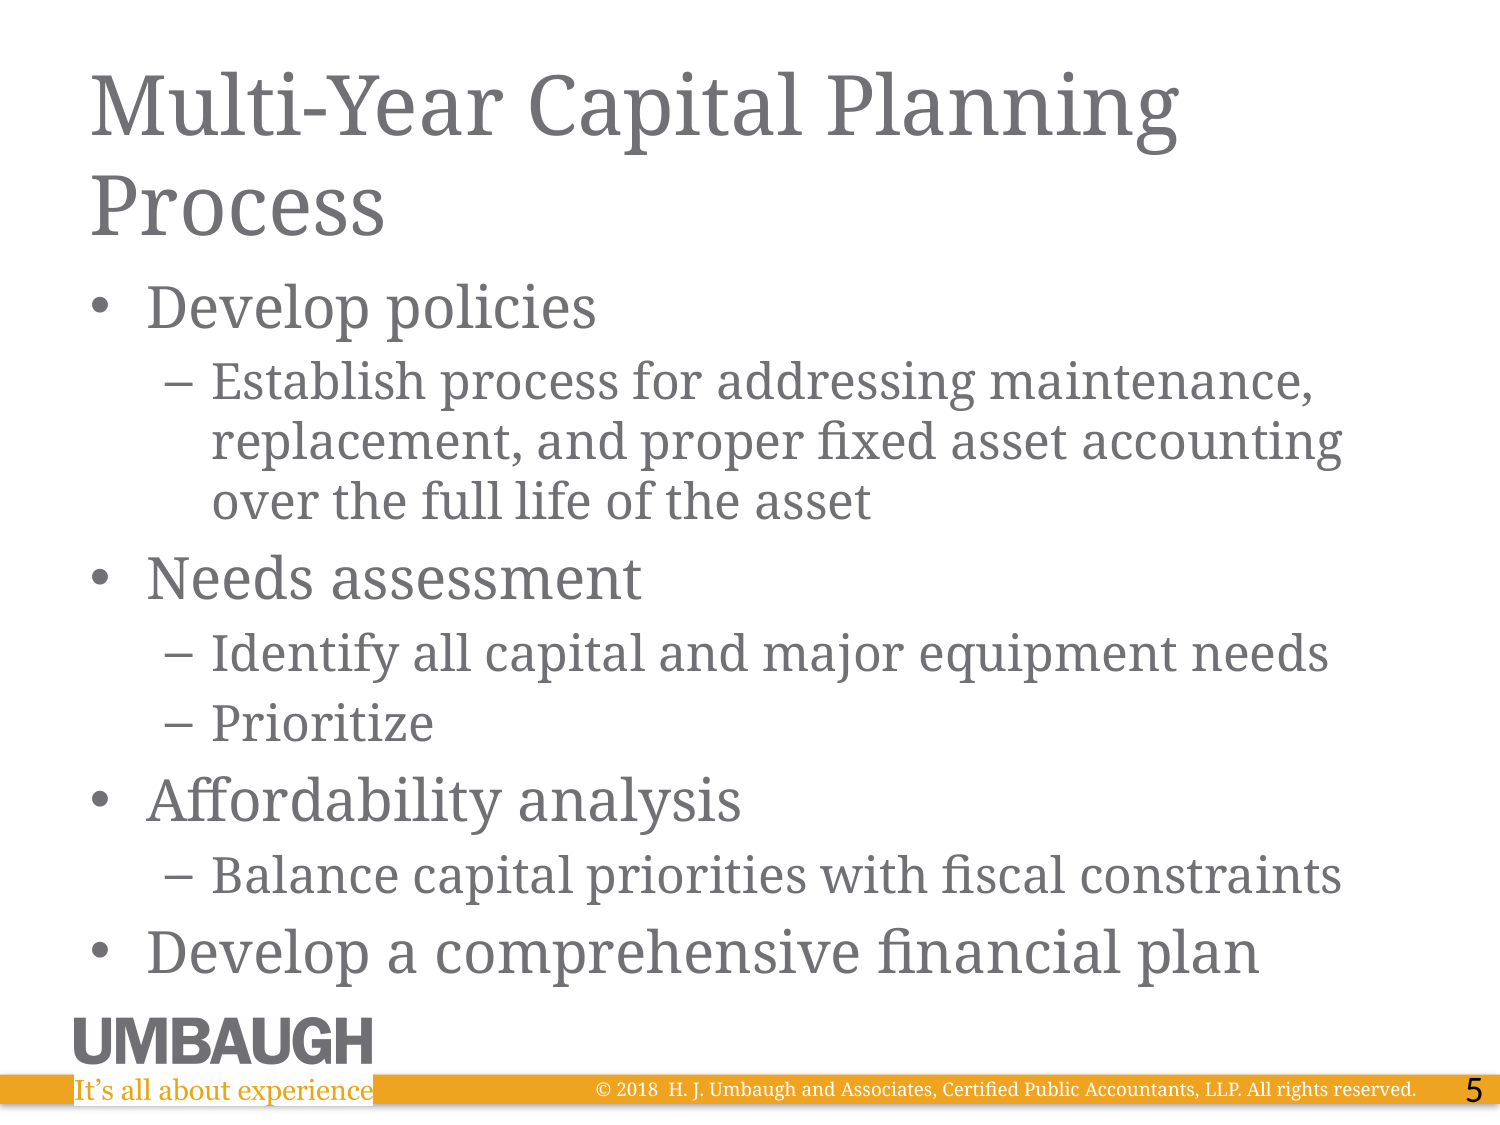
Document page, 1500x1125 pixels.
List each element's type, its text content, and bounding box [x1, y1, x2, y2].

title Multi-Year Capital Planning Process [75, 45, 1425, 233]
slide_number 5 [1148, 1057, 1499, 1118]
picture [74, 1017, 373, 1106]
list Develop policies Establish process for addressing maintenance, replacement, and proper fixed asset accounting over the full life of the asset Needs assessment Identify all capital and major equipment needs Prioritize Affordability analysis Balance capital priorities with fiscal constraints Develop a comprehensive financial plan [75, 262, 1425, 1005]
